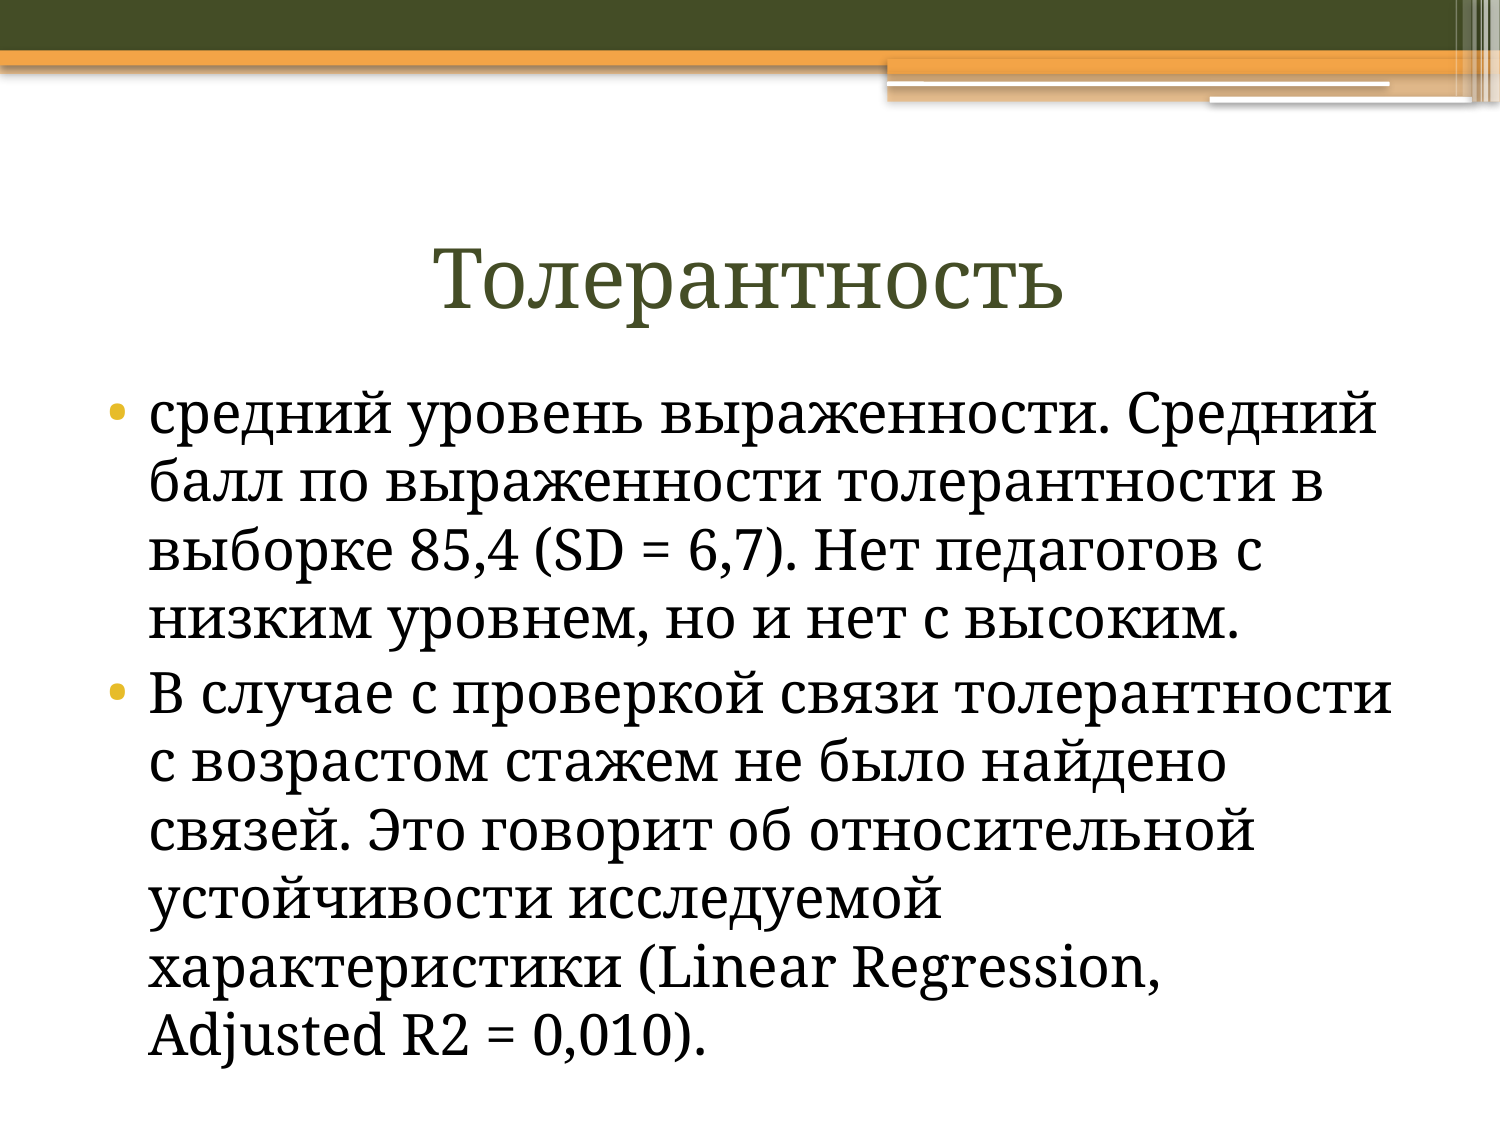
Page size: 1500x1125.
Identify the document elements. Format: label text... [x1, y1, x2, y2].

title Толерантность [75, 187, 1425, 363]
list средний уровень выраженности. Средний балл по выраженности толерантности в выборке 85,4 (SD = 6,7). Нет педагогов с низким уровнем, но и нет с высоким. В случае с проверкой связи толерантности с возрастом стажем не было найдено связей. Это говорит об относительной устойчивости исследуемой характеристики (Linear Regression, Adjusted R2 = 0,010). [75, 368, 1425, 1079]
